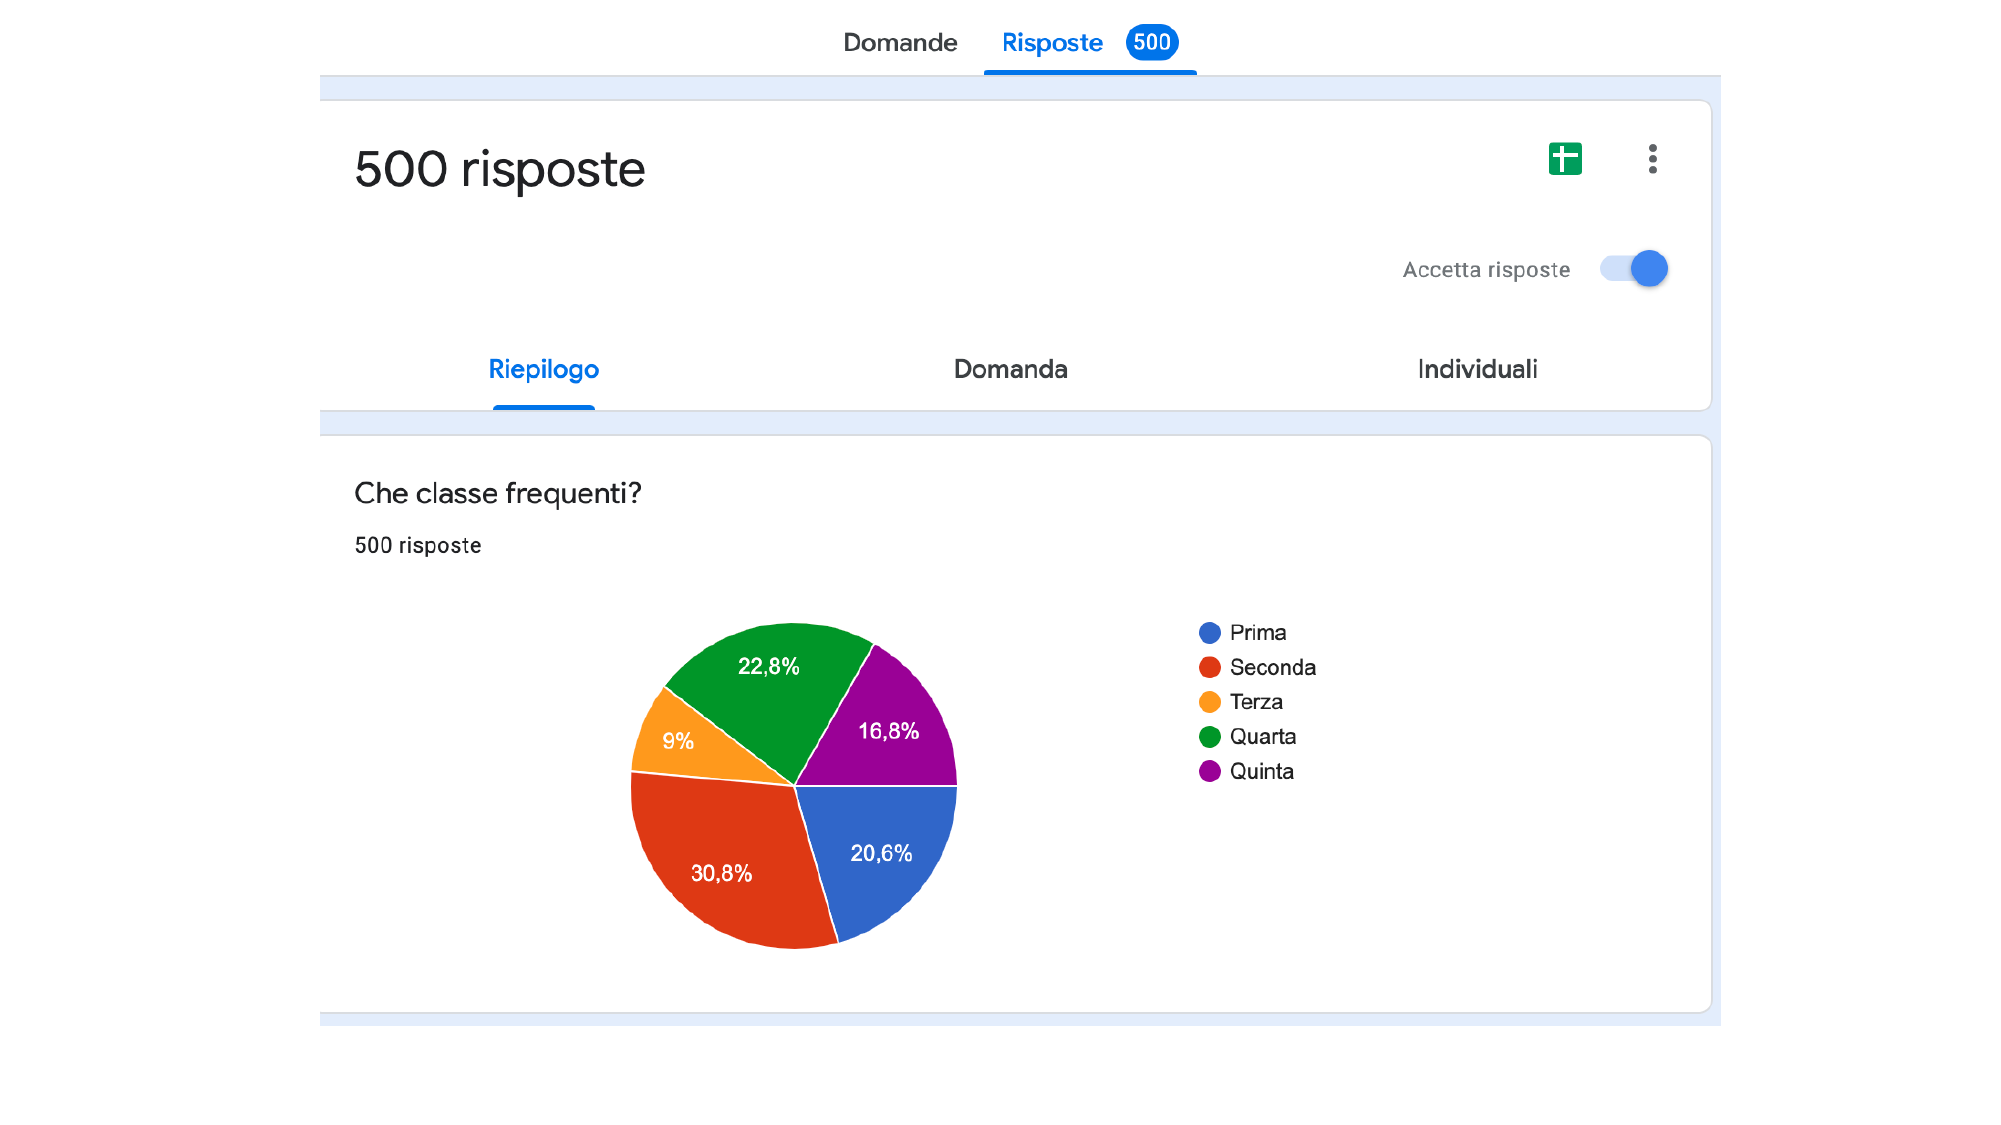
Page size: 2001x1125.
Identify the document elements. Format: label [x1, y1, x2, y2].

list [320, 19, 1721, 1026]
